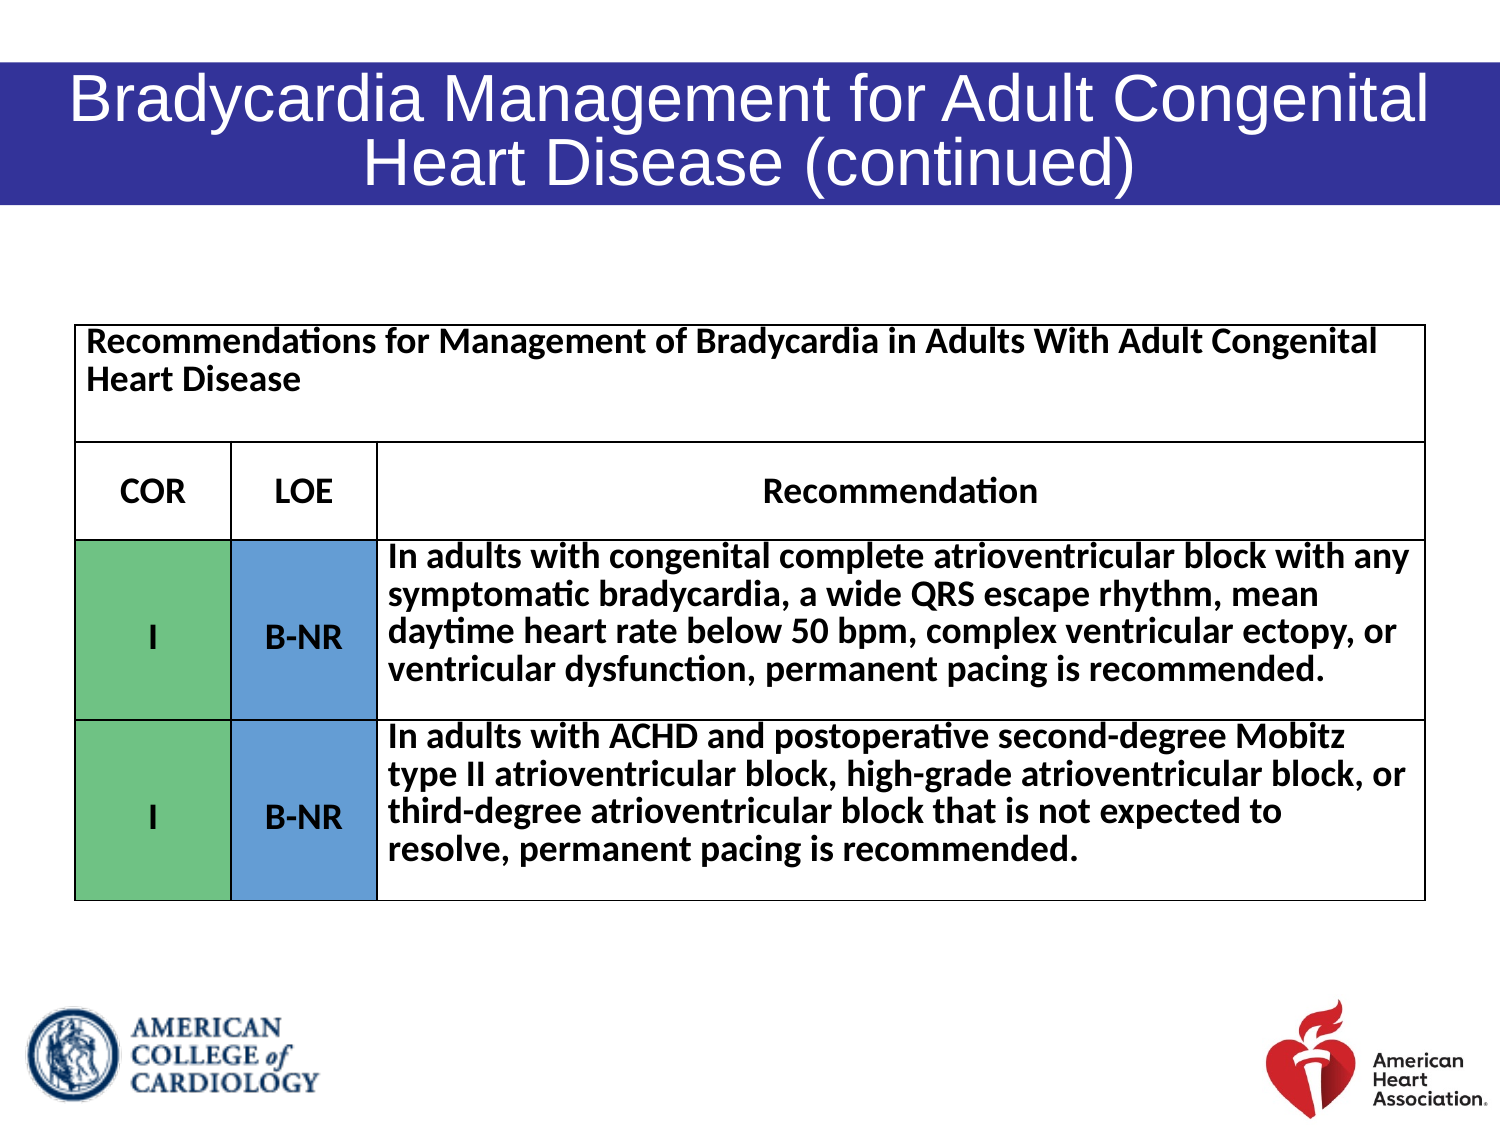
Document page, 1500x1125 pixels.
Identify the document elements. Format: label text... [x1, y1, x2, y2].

table_cell I [76, 721, 230, 900]
picture [1262, 994, 1494, 1125]
table_cell In adults with congenital complete atrioventricular block with any symptomatic bradycardia, a wide QRS escape rhythm, mean daytime heart rate below 50 bpm, complex ventricular ectopy, or ventricular dysfunction, permanent pacing is recommended. [378, 541, 1424, 719]
text_box Bradycardia Management for Adult Congenital Heart Disease (continued) [0, 62, 1500, 206]
table_header Recommendations for Management of Bradycardia in Adults With Adult Congenital Heart Disease [76, 326, 1424, 441]
table_cell In adults with ACHD and postoperative second-degree Mobitz type II atrioventricular block, high-grade atrioventricular block, or third-degree atrioventricular block that is not expected to resolve, permanent pacing is recommended. [378, 721, 1424, 900]
table_cell B-NR [232, 721, 376, 900]
table_cell Recommendation [378, 443, 1424, 539]
picture [24, 1005, 323, 1104]
table_cell COR [76, 443, 230, 539]
table_cell B-NR [232, 541, 376, 719]
table_cell LOE [232, 443, 376, 539]
table_cell I [76, 541, 230, 719]
